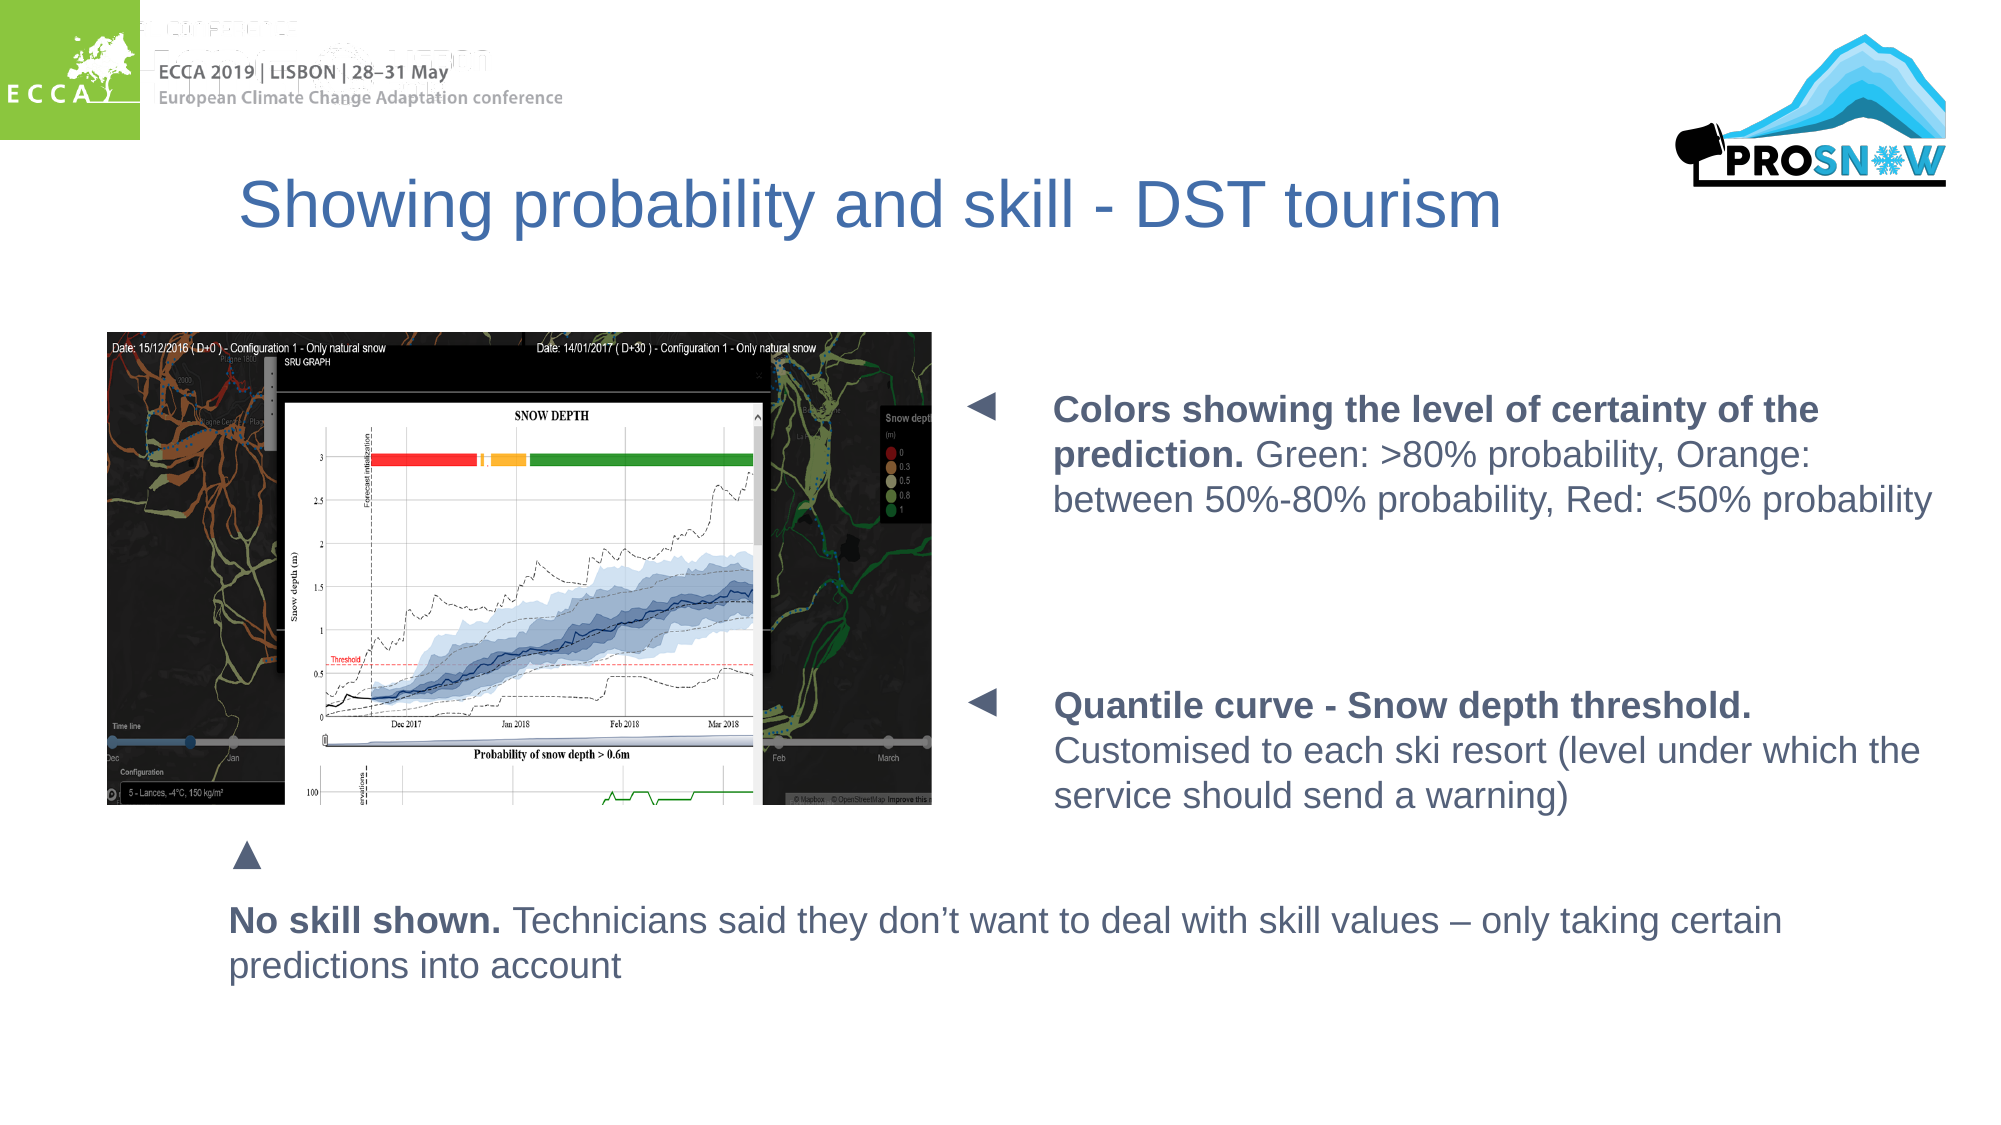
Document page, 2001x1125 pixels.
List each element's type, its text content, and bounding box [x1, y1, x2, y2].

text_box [956, 673, 1953, 825]
text_box Showing probability and skill - DST tourism [224, 153, 1520, 248]
picture [0, 0, 563, 140]
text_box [183, 830, 1882, 996]
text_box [956, 377, 1952, 530]
picture [107, 332, 932, 805]
picture [1668, 25, 1953, 227]
